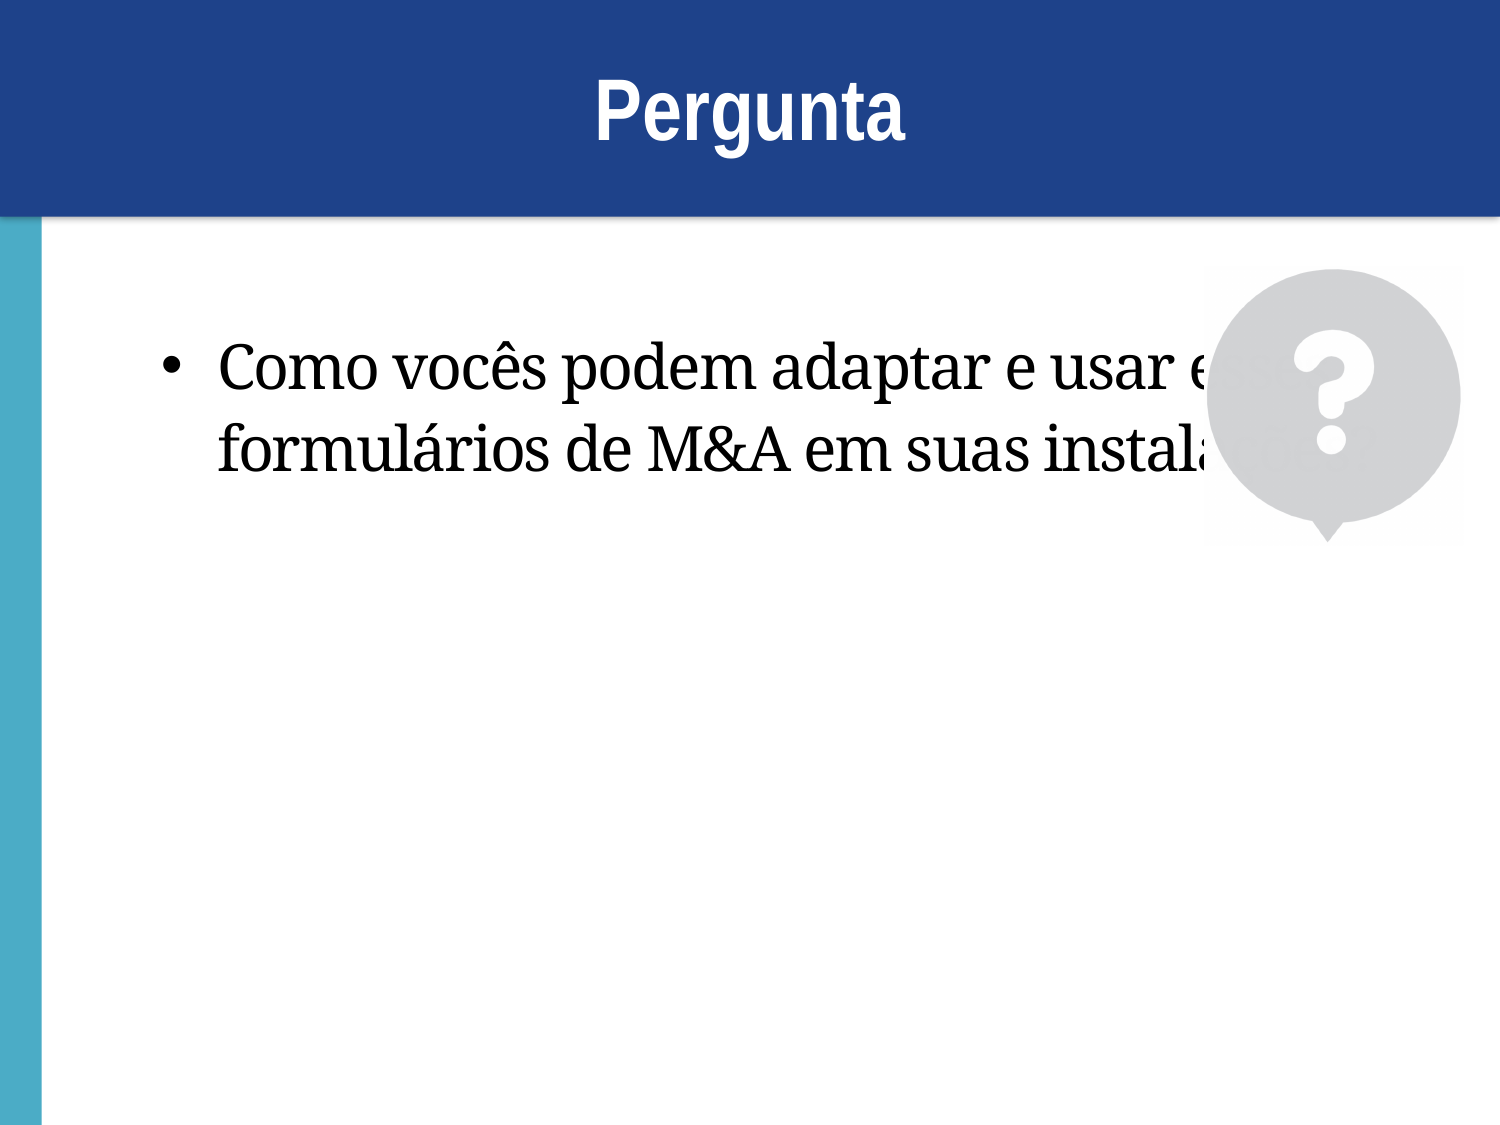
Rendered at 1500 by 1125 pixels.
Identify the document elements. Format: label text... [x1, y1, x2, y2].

list Como vocês podem adaptar e usar esses formulários de M&A em suas instalações? [145, 311, 1425, 1114]
picture [1203, 266, 1464, 546]
title Pergunta [75, 34, 1425, 176]
